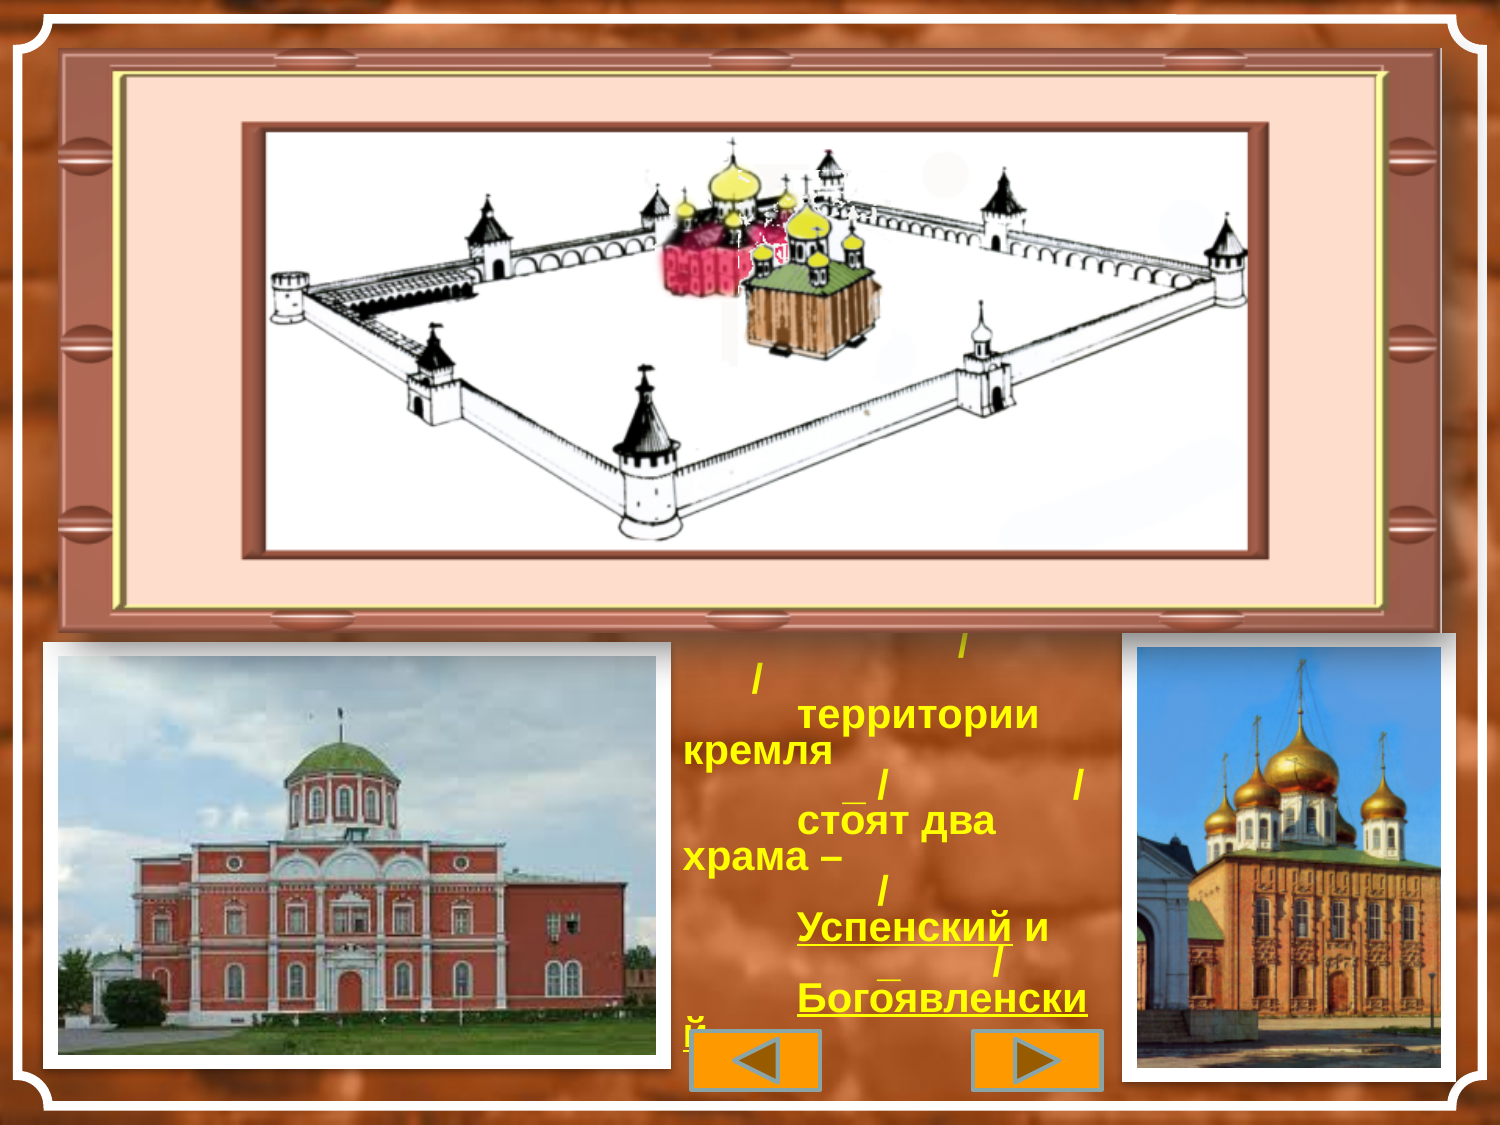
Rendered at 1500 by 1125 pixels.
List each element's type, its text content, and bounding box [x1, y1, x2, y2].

text_box [971, 1029, 1104, 1092]
text_box [17, 18, 1483, 1106]
text_box / 2. Сейчас на / / территории кремля _ / / стоят два храма – / Успенский и _ / Богоявленский. [677, 682, 1117, 1064]
text_box [689, 1029, 822, 1092]
picture [0, 0, 1500, 1125]
